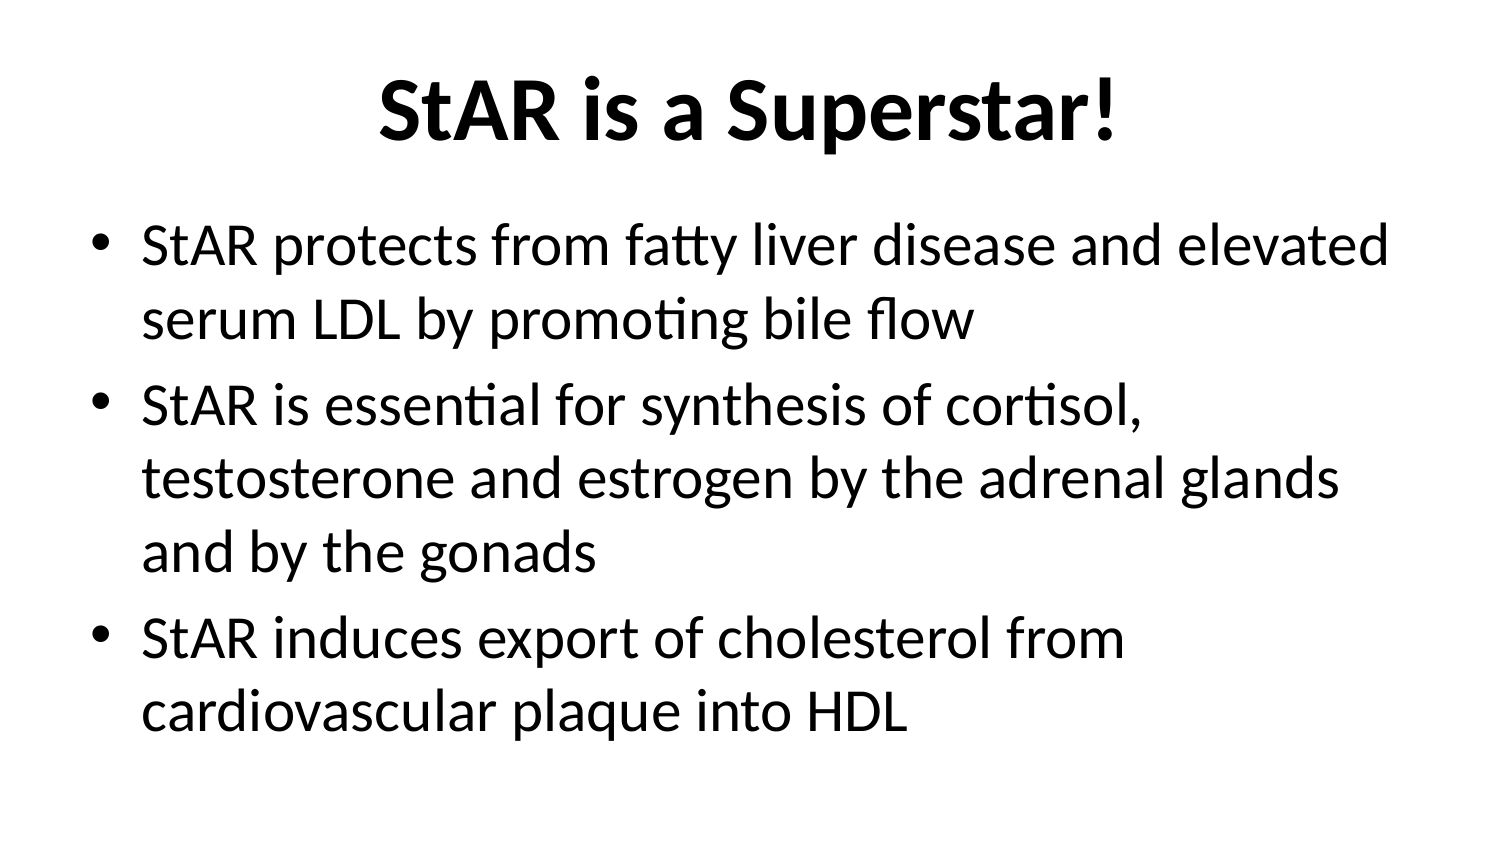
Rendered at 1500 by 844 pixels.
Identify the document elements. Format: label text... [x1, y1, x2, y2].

list StAR protects from fatty liver disease and elevated serum LDL by promoting bile flow StAR is essential for synthesis of cortisol, testosterone and estrogen by the adrenal glands and by the gonads StAR induces export of cholesterol from cardiovascular plaque into HDL [75, 196, 1425, 754]
title StAR is a Superstar! [75, 33, 1425, 175]
